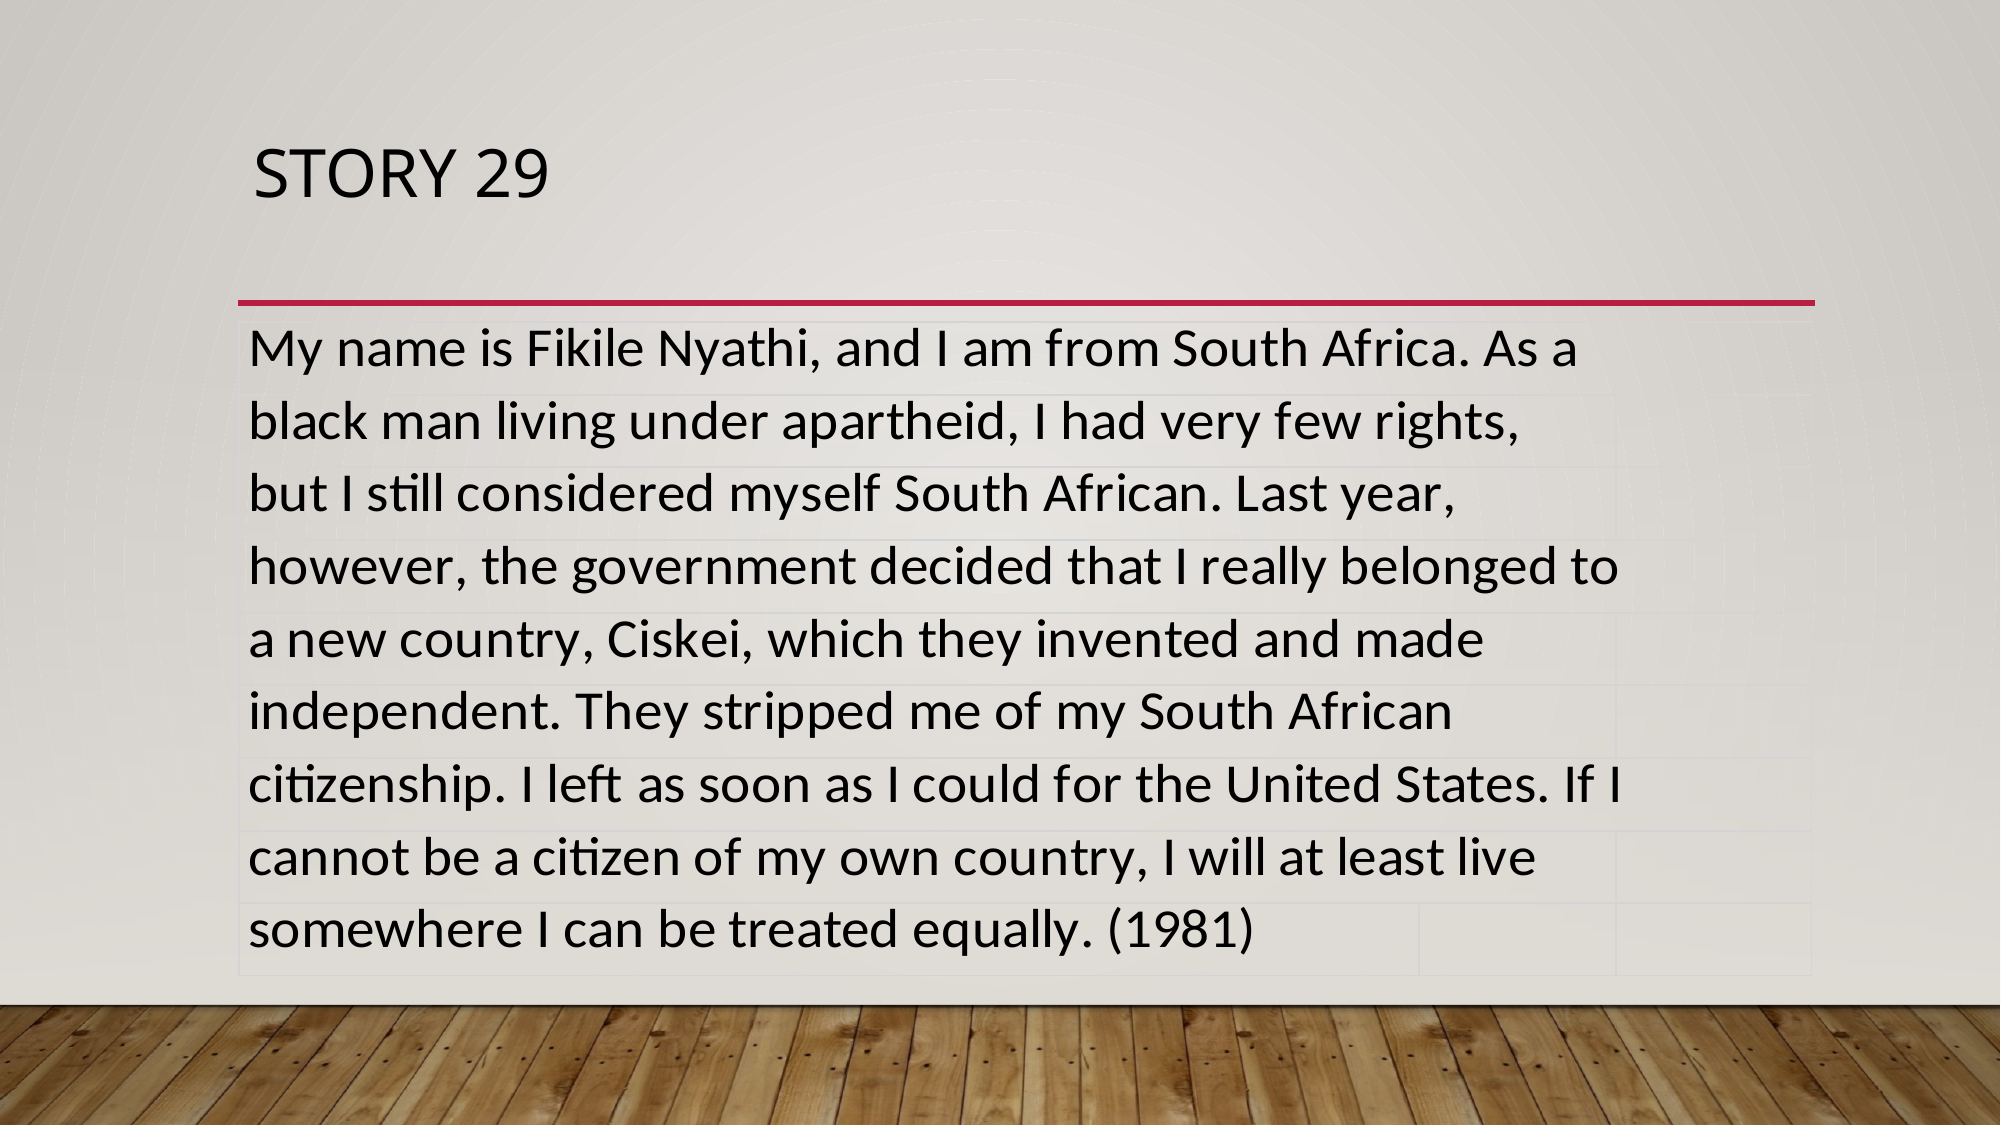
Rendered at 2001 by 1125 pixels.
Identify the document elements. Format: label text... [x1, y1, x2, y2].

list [237, 320, 1814, 978]
picture [0, 1005, 2000, 1125]
title STORY 29 [238, 131, 1814, 305]
